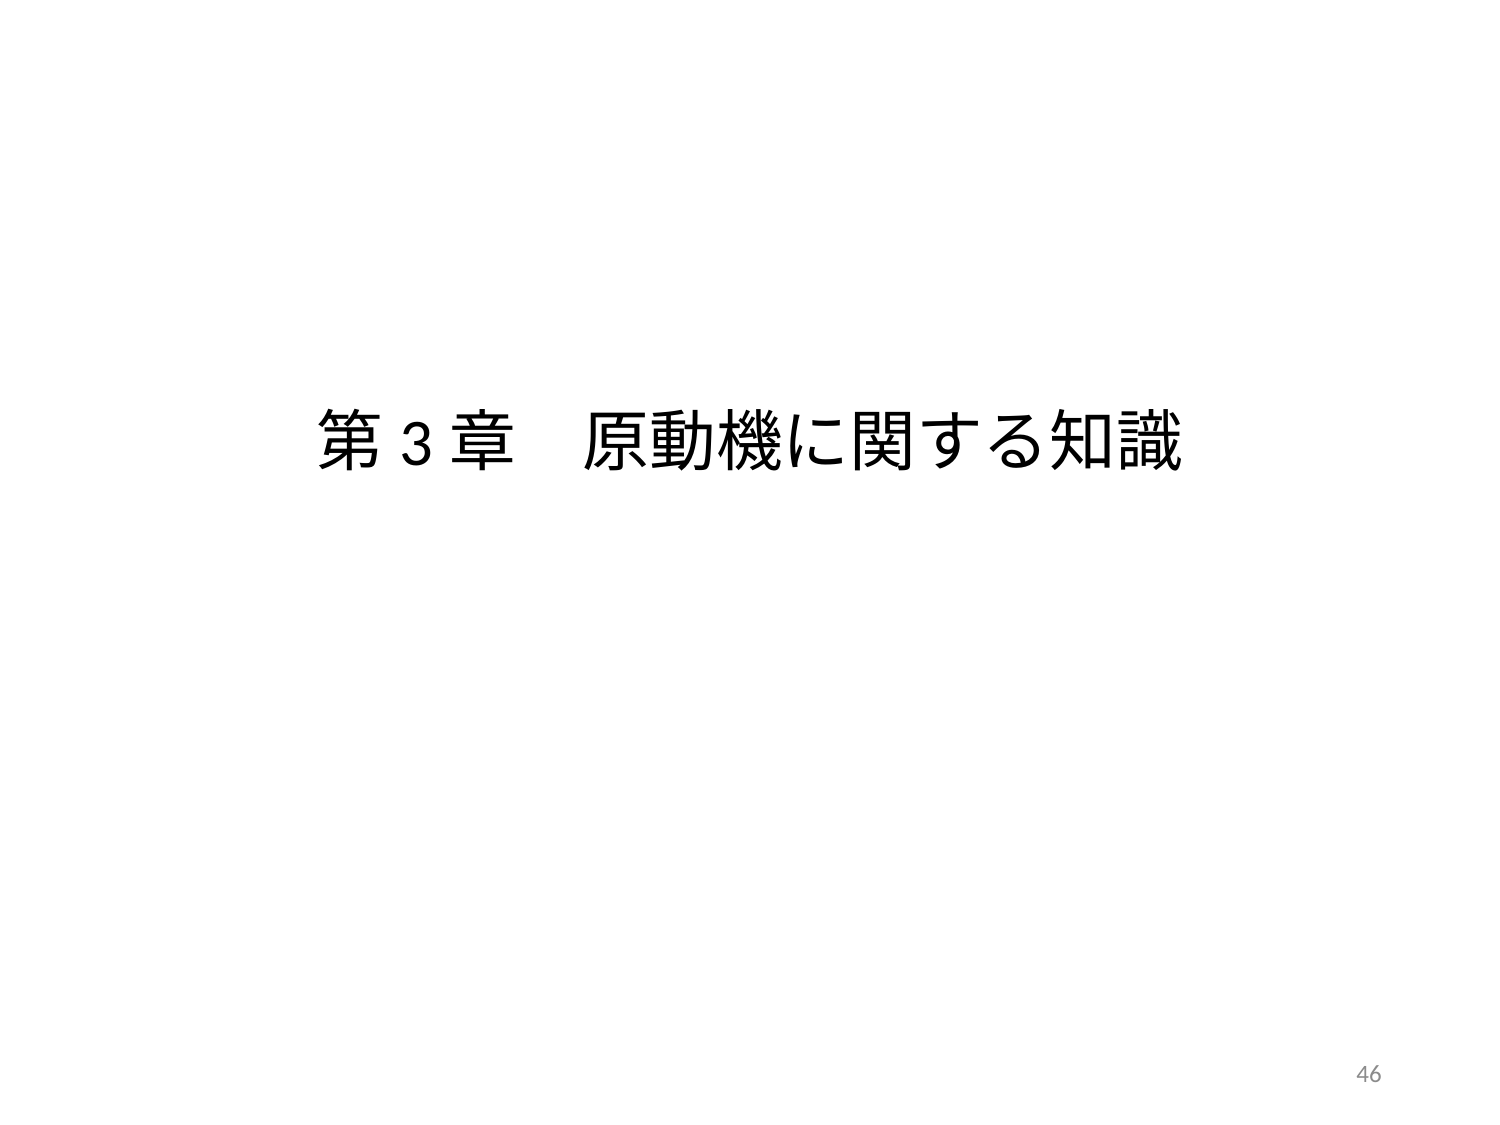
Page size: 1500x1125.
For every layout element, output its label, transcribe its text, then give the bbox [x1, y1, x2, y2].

title 第3章 原動機に関する知識 [112, 396, 1388, 488]
slide_number 46 [1059, 1042, 1397, 1103]
